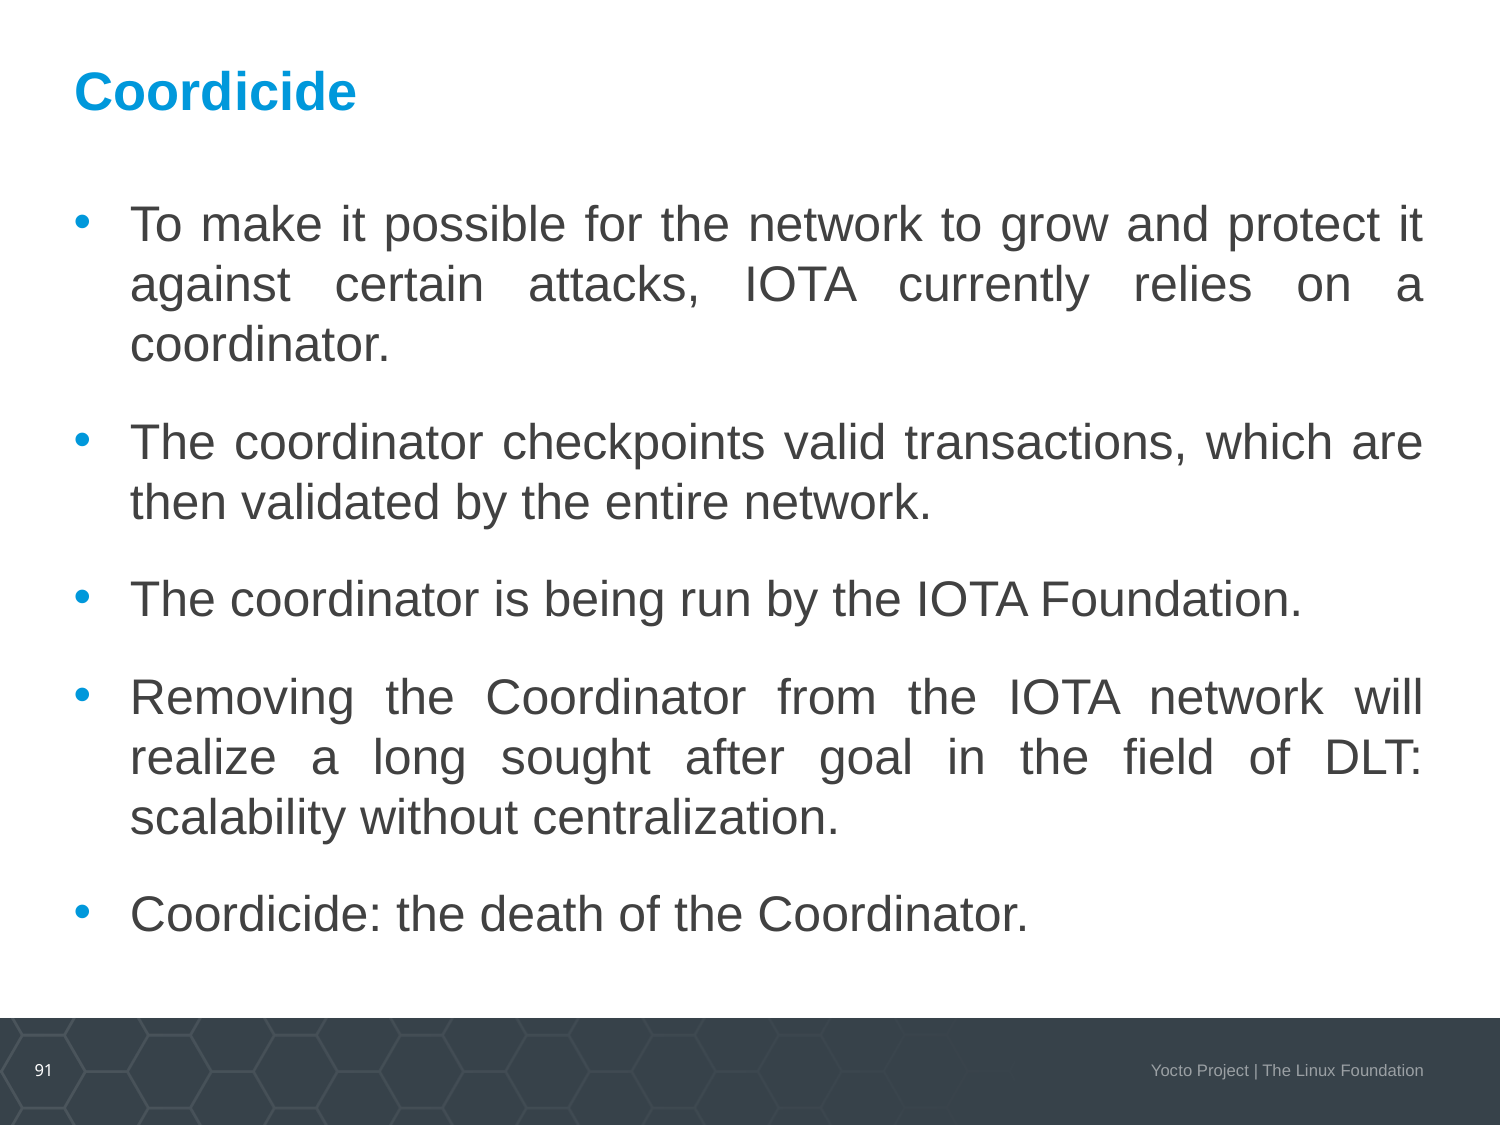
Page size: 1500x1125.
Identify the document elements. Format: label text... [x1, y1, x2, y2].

title Coordicide [74, 67, 1425, 191]
picture [0, 0, 1500, 1125]
list To make it possible for the network to grow and protect it against certain attacks, IOTA currently relies on a coordinator. The coordinator checkpoints valid transactions, which are then validated by the entire network. The coordinator is being run by the IOTA Foundation. Removing the Coordinator from the IOTA network will realize a long sought after goal in the field of DLT: scalability without centralization. Coordicide: the death of the Coordinator. [73, 191, 1425, 936]
